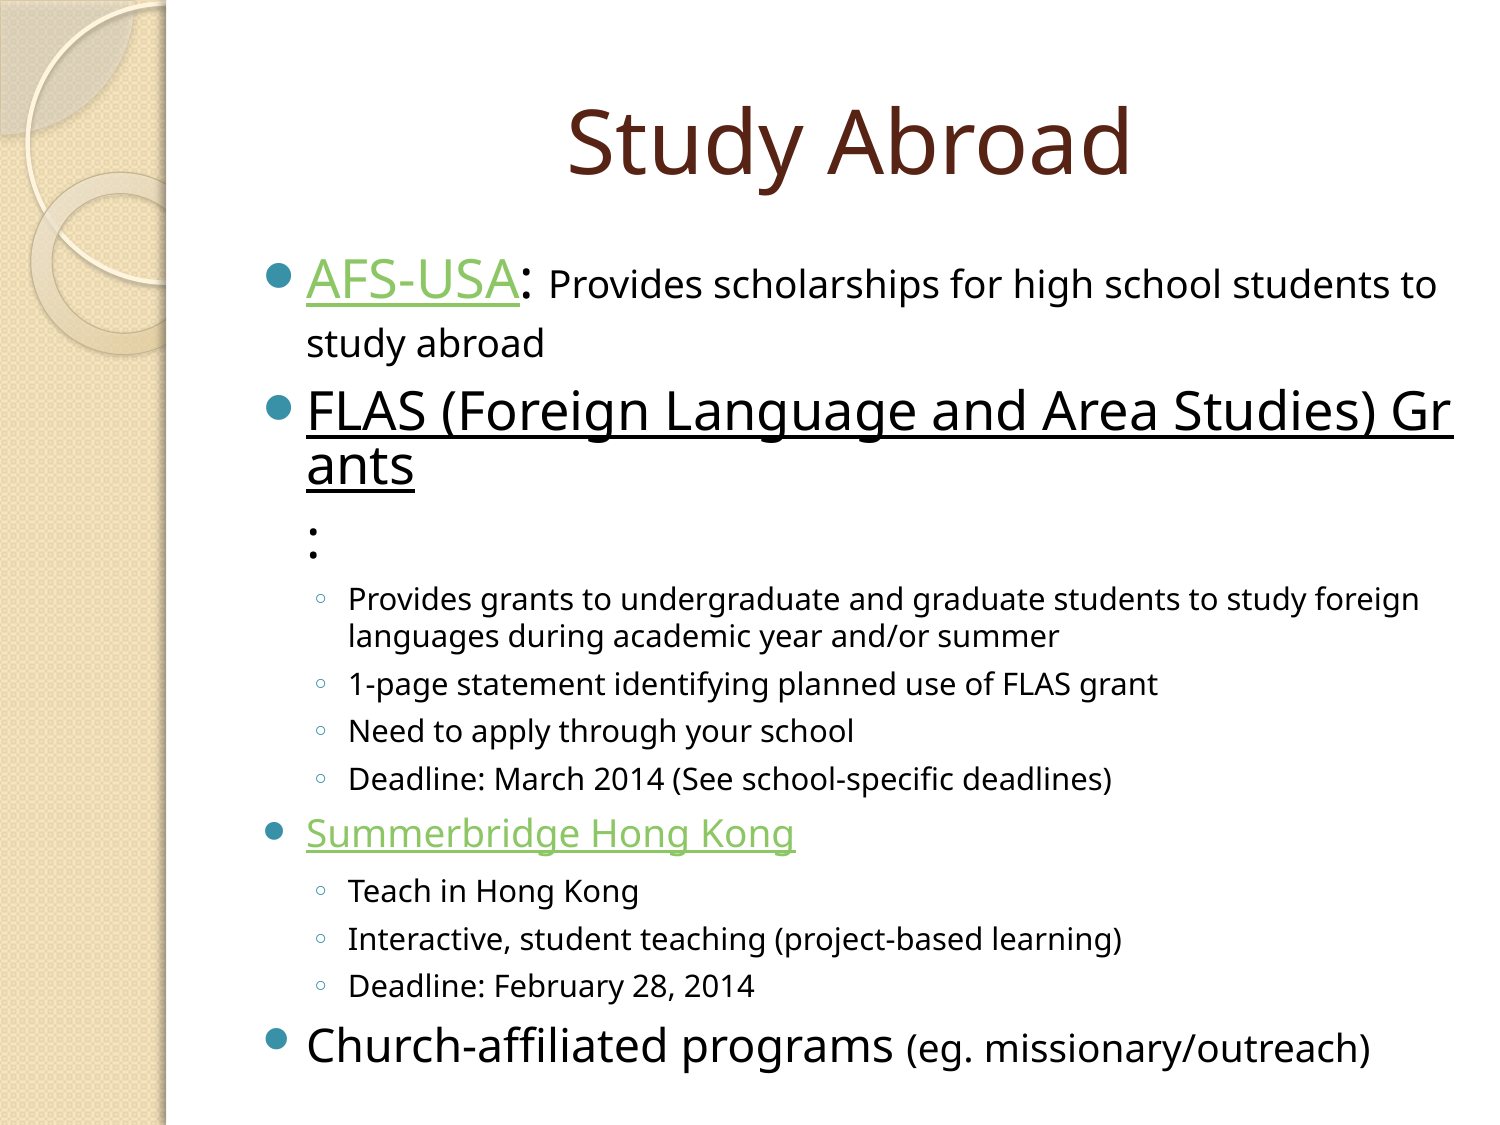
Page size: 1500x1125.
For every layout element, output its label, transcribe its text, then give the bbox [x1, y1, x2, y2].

list AFS-USA: Provides scholarships for high school students to study abroad FLAS (Foreign Language and Area Studies) Grants: Provides grants to undergraduate and graduate students to study foreign languages during academic year and/or summer 1-page statement identifying planned use of FLAS grant Need to apply through your school Deadline: March 2014 (See school-specific deadlines) Summerbridge Hong Kong Teach in Hong Kong Interactive, student teaching (project-based learning) Deadline: February 28, 2014 Church-affiliated programs (eg. missionary/outreach) [235, 237, 1466, 1025]
title Study Abroad [235, 45, 1466, 233]
